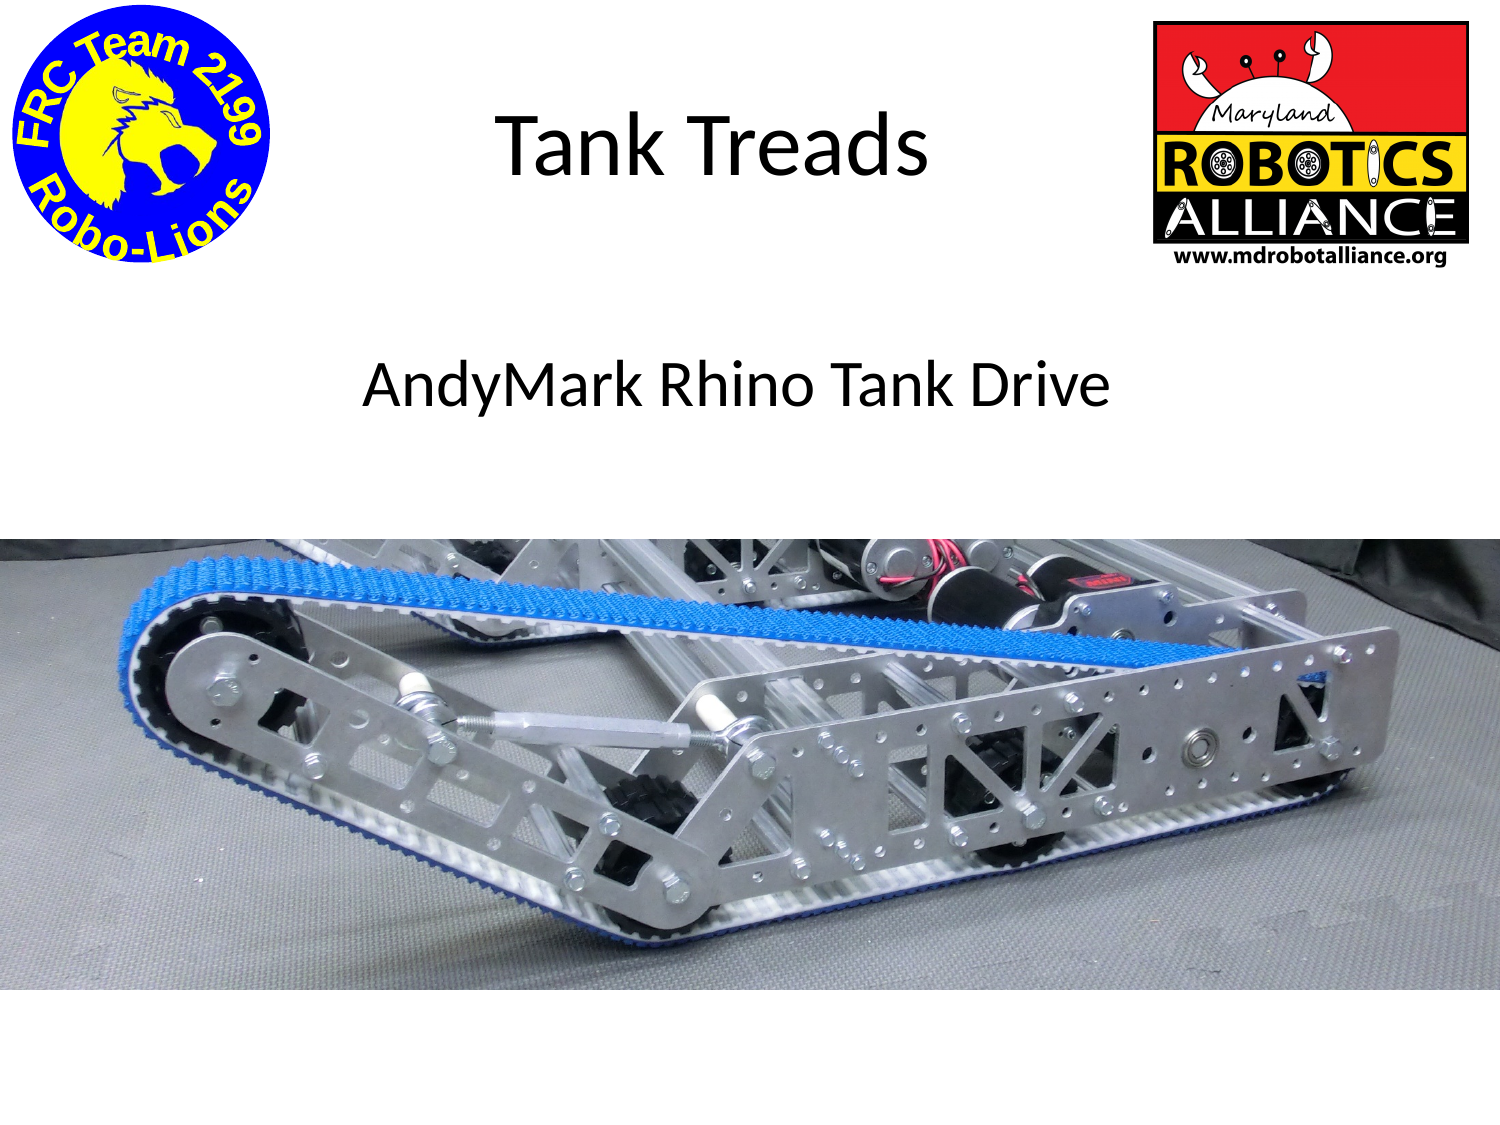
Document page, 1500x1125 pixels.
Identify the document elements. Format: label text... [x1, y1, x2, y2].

picture [1153, 21, 1469, 268]
text_box AndyMark Rhino Tank Drive [348, 332, 1128, 427]
title Tank Treads [285, 45, 1140, 233]
picture [59, 53, 223, 215]
picture [0, 539, 1500, 990]
